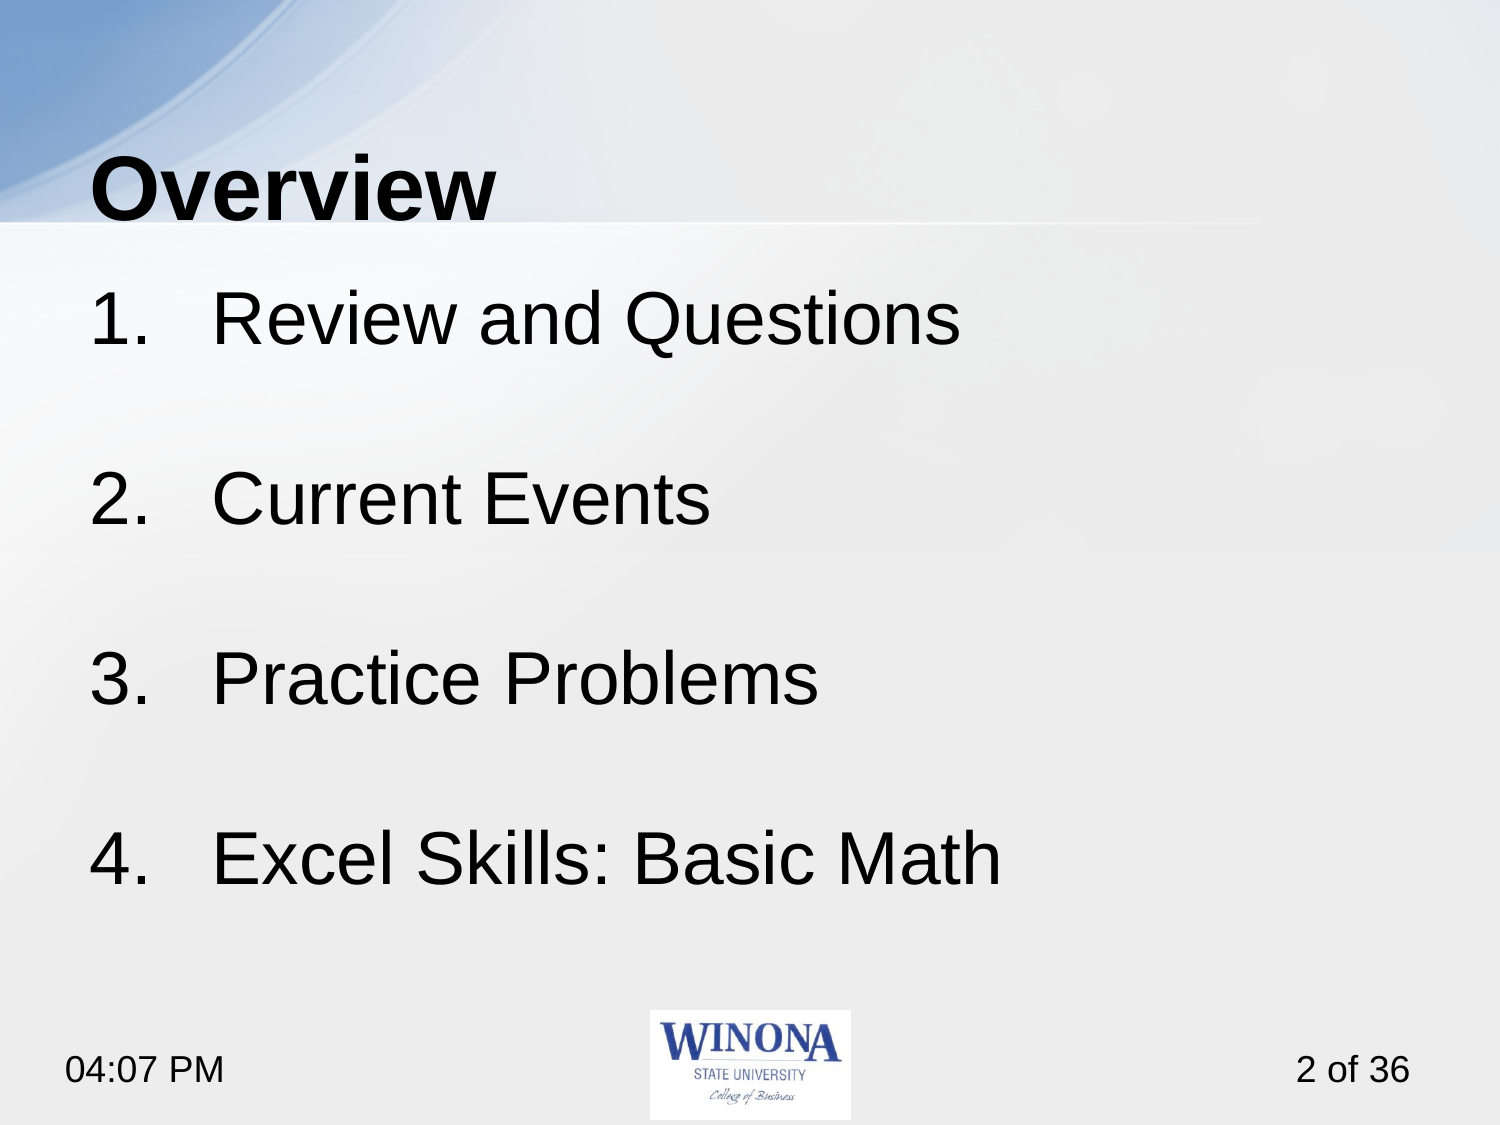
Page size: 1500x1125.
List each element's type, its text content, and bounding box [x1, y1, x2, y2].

picture [0, 0, 1500, 1125]
title Overview [75, 58, 1425, 247]
list Review and Questions Current Events Practice Problems Excel Skills: Basic Math [75, 262, 1426, 1005]
